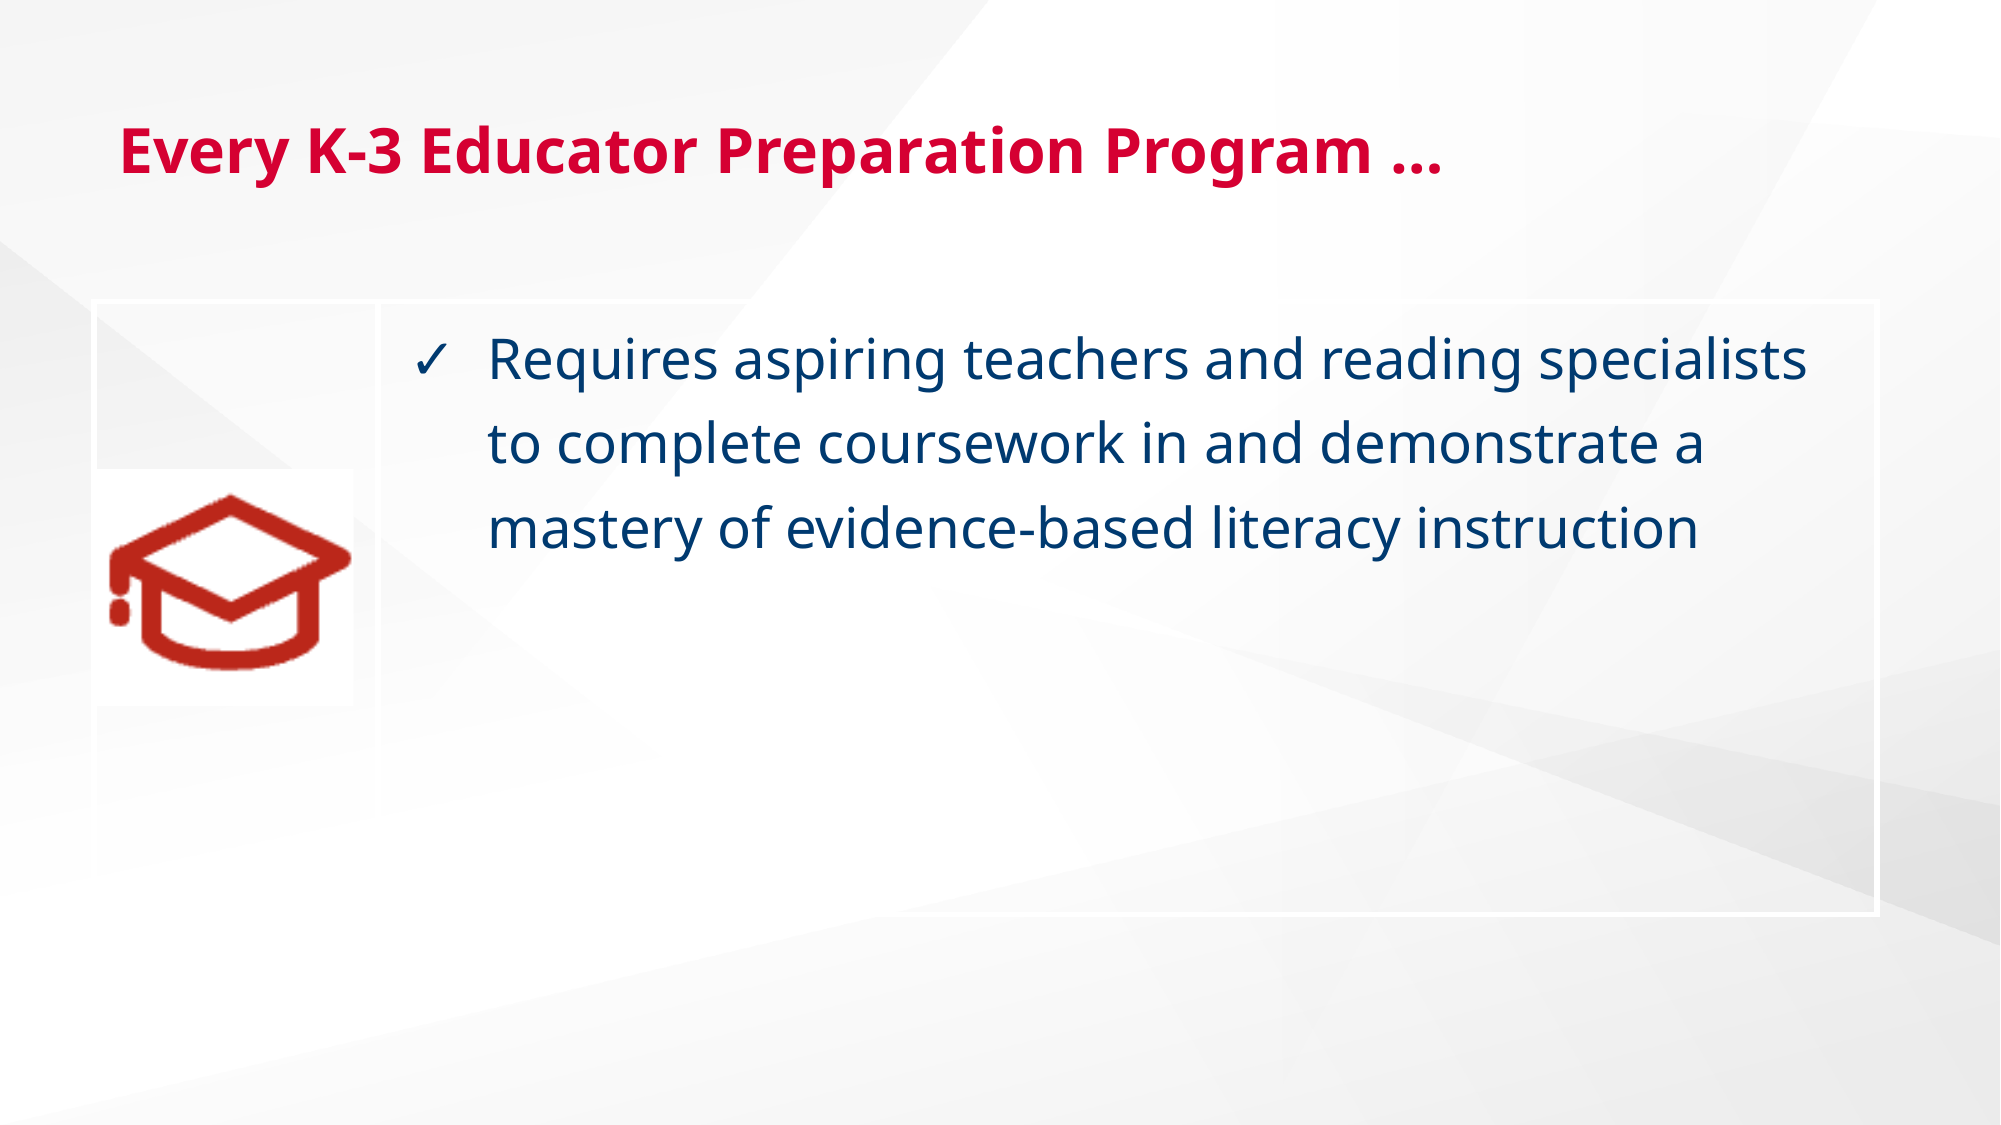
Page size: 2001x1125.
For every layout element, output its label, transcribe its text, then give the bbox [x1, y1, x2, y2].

table_header Requires aspiring teachers and reading specialists to complete coursework in and demonstrate a mastery of evidence-based literacy instruction [381, 304, 1874, 912]
picture [0, 0, 2000, 1125]
title Every K-3 Educator Preparation Program … [98, 90, 1962, 217]
table_header [97, 304, 375, 912]
